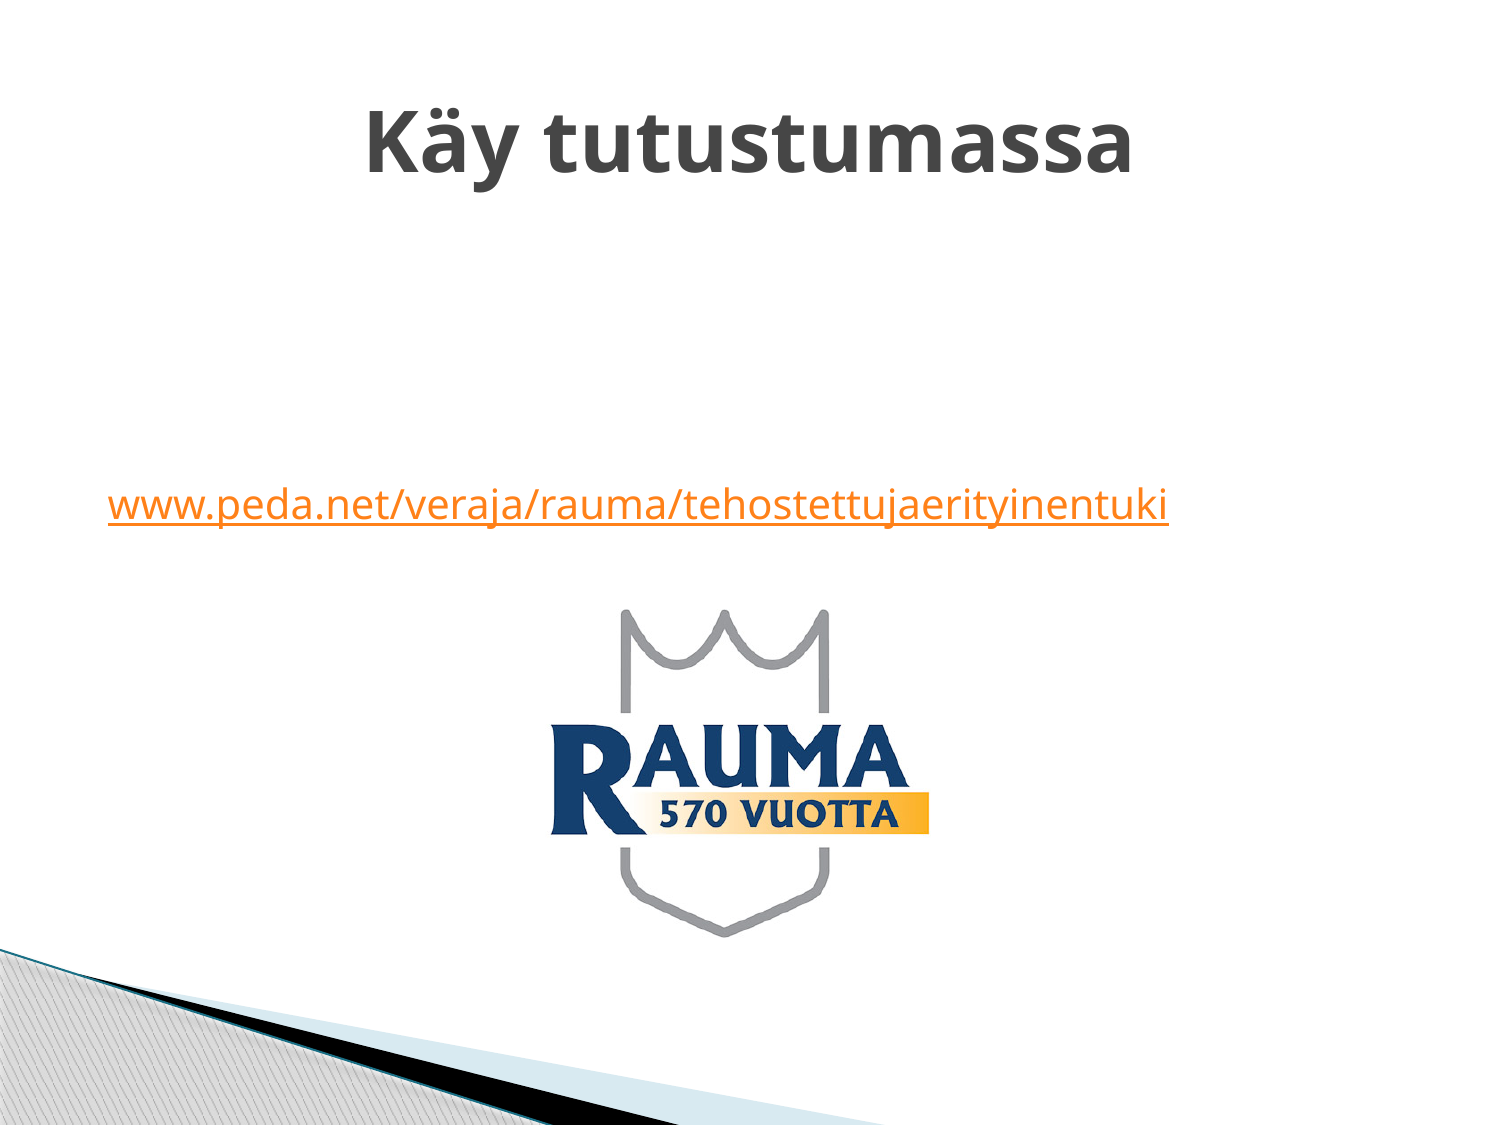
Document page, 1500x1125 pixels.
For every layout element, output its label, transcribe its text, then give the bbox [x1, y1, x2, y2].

picture [537, 609, 940, 946]
list www.peda.net/veraja/rauma/tehostettujaerityinentuki [75, 243, 1425, 986]
title Käy tutustumassa [75, 45, 1425, 233]
